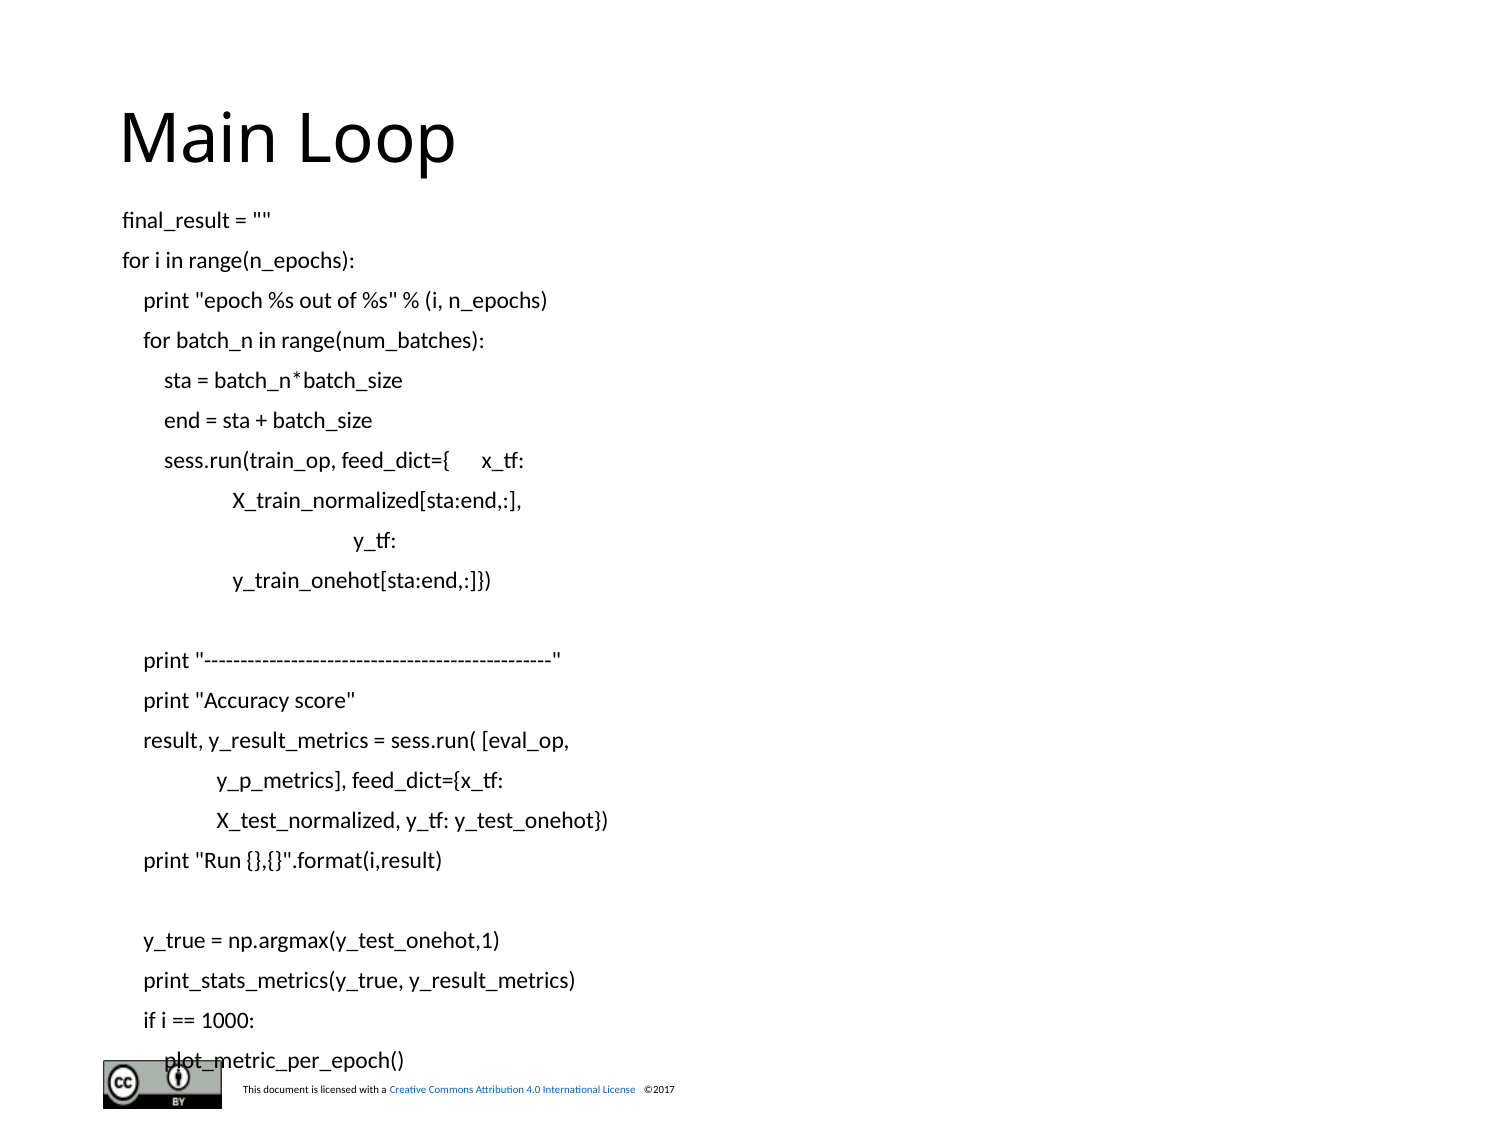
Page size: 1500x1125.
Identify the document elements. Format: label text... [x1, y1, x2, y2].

list final_result = "" for i in range(n_epochs): print "epoch %s out of %s" % (i, n_epochs) for batch_n in range(num_batches): sta = batch_n*batch_size end = sta + batch_size sess.run(train_op, feed_dict={ x_tf: X_train_normalized[sta:end,:], y_tf: y_train_onehot[sta:end,:]}) print "------------------------------------------------" print "Accuracy score" result, y_result_metrics = sess.run( [eval_op, y_p_metrics], feed_dict={x_tf: X_test_normalized, y_tf: y_test_onehot}) print "Run {},{}".format(i,result) y_true = np.argmax(y_test_onehot,1) print_stats_metrics(y_true, y_result_metrics) if i == 1000: plot_metric_per_epoch() [107, 200, 1401, 1083]
title Main Loop [103, 41, 1397, 240]
picture [103, 1060, 222, 1109]
